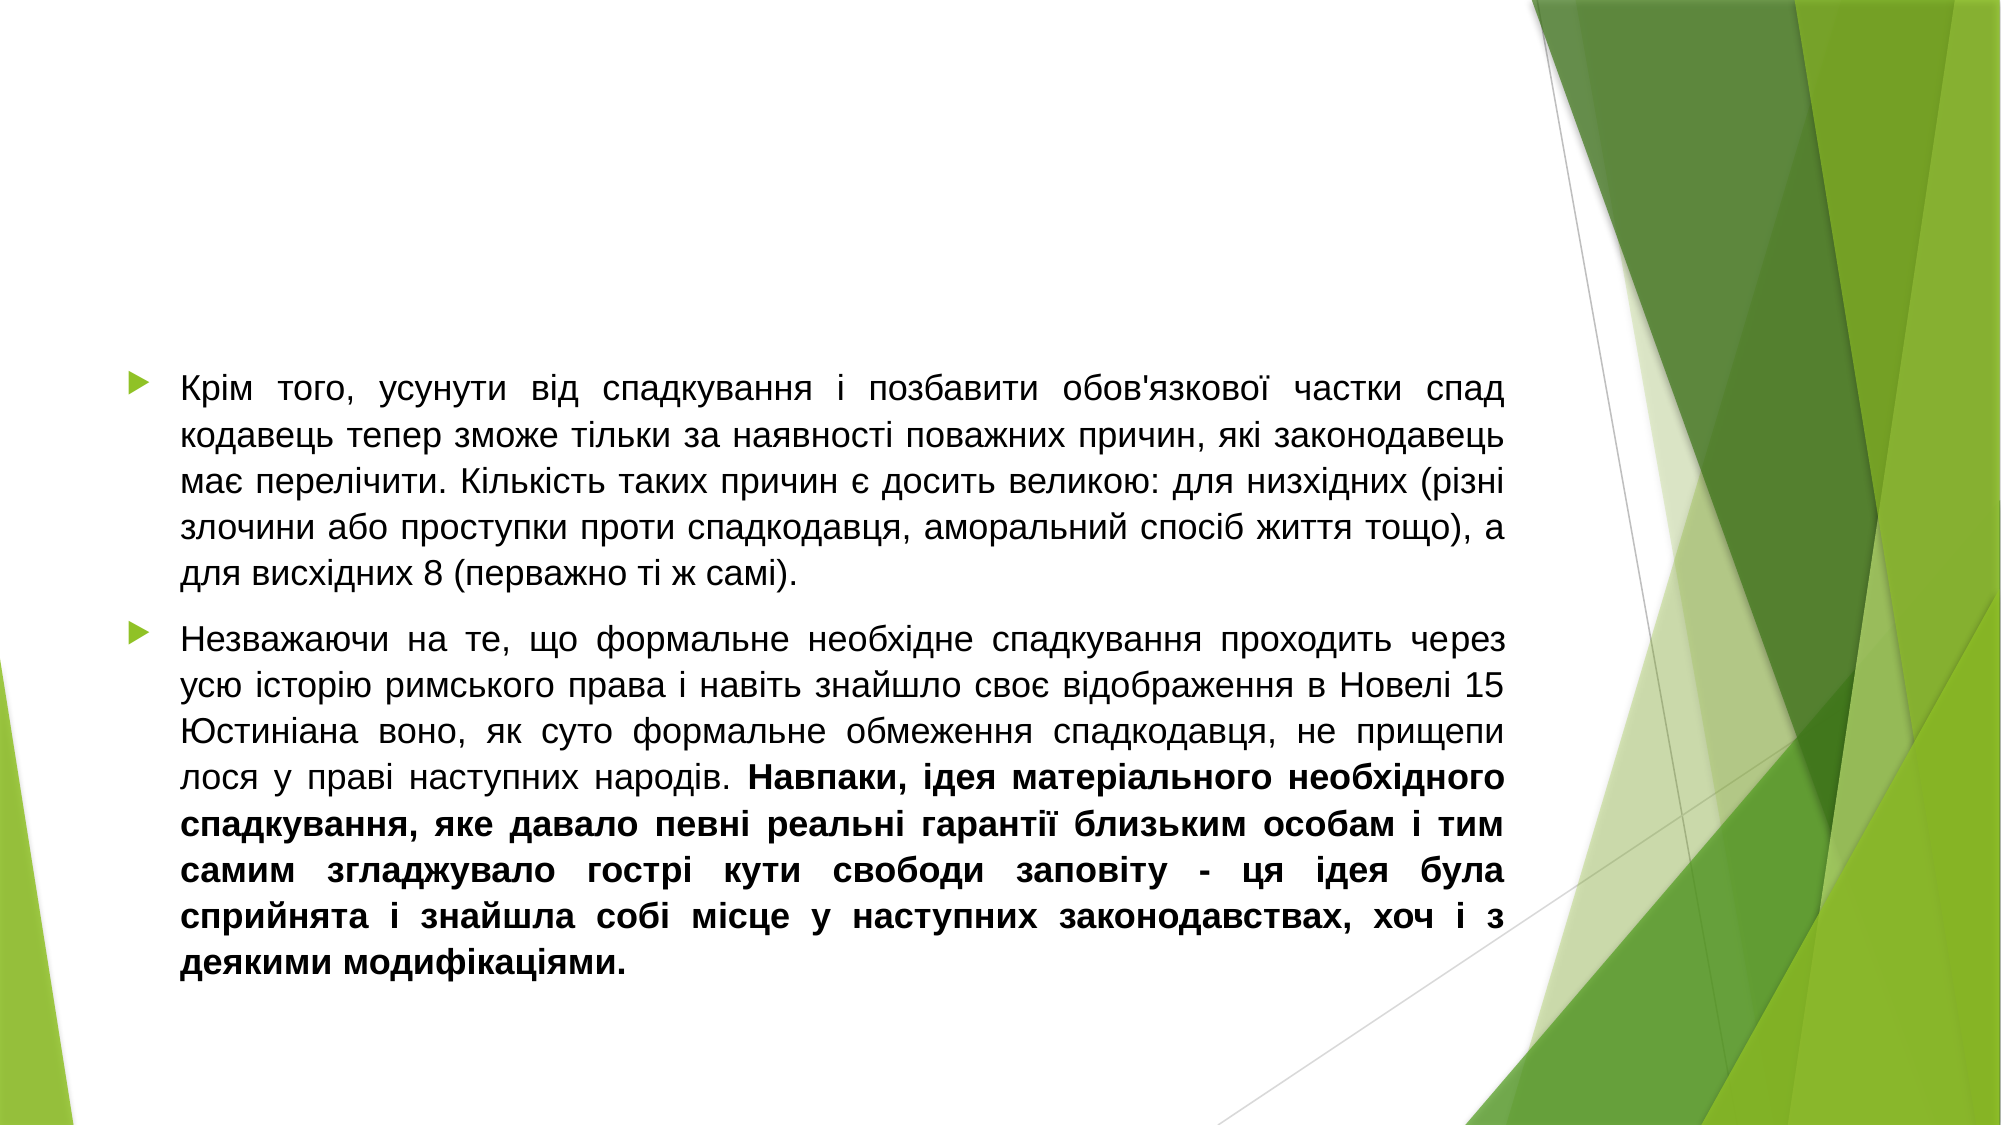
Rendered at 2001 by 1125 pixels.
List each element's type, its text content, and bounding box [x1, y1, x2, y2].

list Крім того, усунути від спадкування і позбавити обов'язкової частки спад­кодавець тепер зможе тільки за наявності поважних причин, які законодавець має перелічити. Кількість таких причин є досить великою: для низхідних (різні злочини або проступки проти спадкодавця, аморальний спосіб життя тощо), а для висхідних 8 (перважно ті ж самі). Незважаючи на те, що формальне необхідне спадкування проходить че­рез усю історію римського права і навіть знайшло своє відображення в Новелі 15 Юстиніана воно, як суто формальне обмеження спадкодавця, не прищепи­лося у праві наступних народів. Навпаки, ідея матеріального необхідного спадкування, яке давало певні реальні гарантії близьким особам і тим самим згладжувало гострі кути свободи заповіту - ця ідея була сприйнята і знайшла собі місце у наступних законодавствах, хоч і з деякими модифікаціями. [111, 354, 1522, 992]
